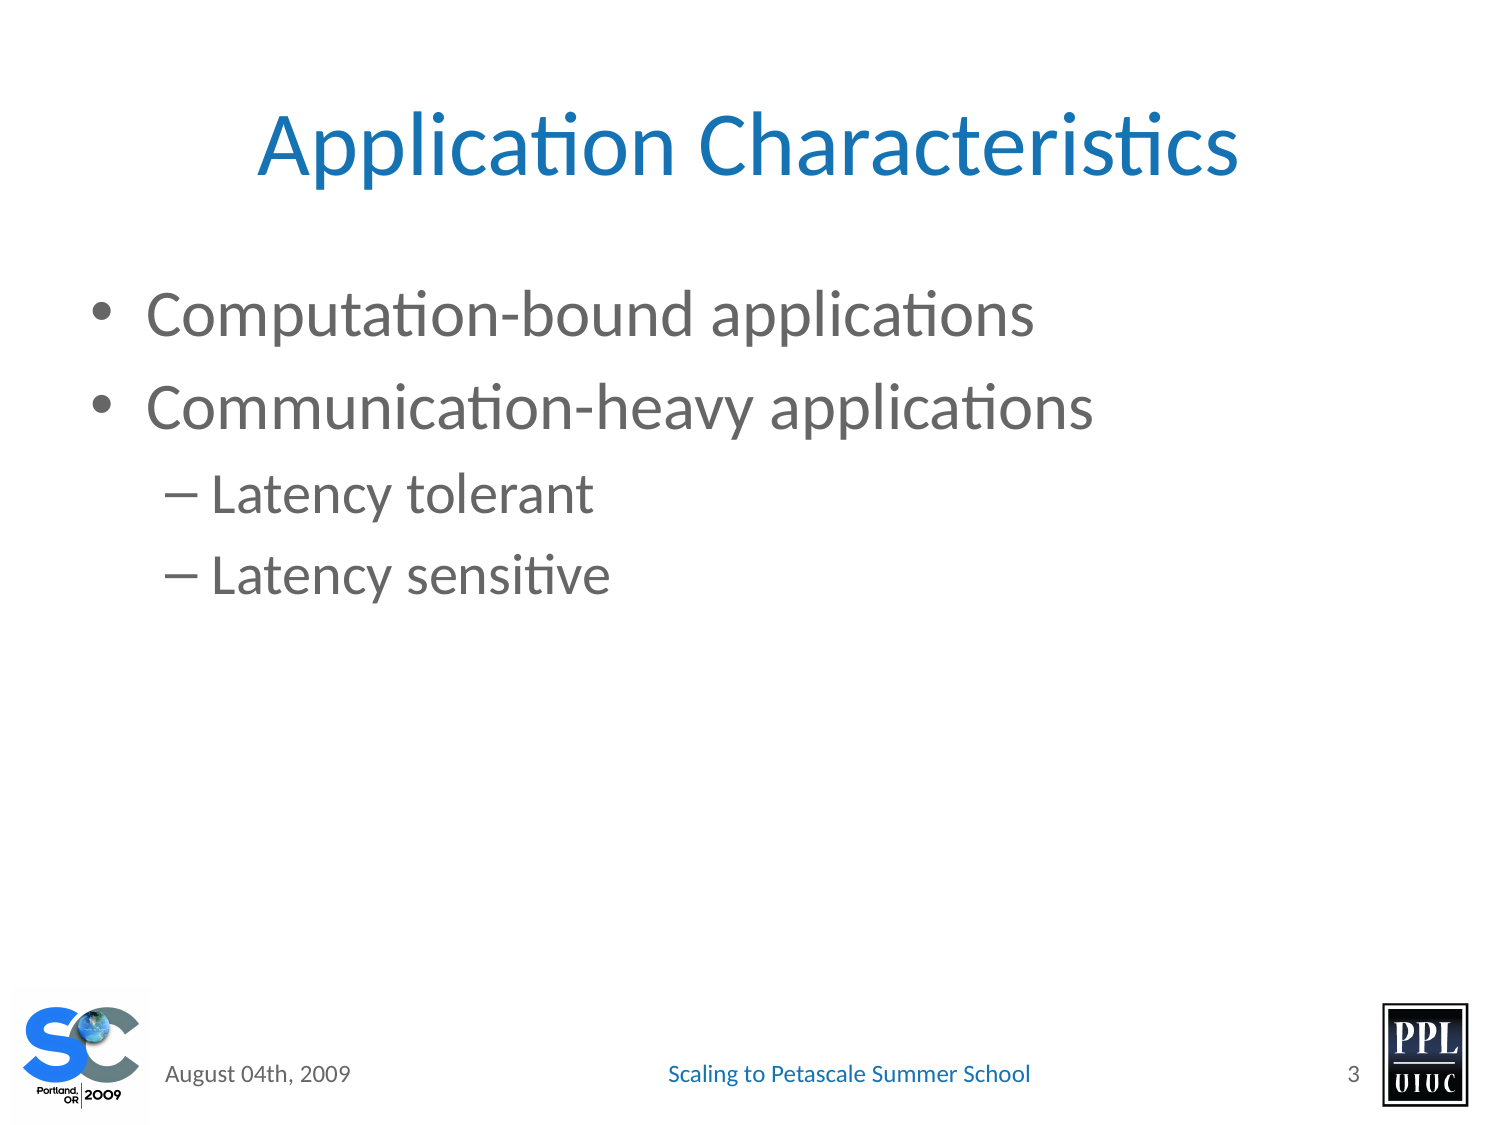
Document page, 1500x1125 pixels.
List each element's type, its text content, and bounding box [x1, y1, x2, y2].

list Computation-bound applications Communication-heavy applications Latency tolerant Latency sensitive [75, 262, 1425, 1005]
slide_number 3 [1224, 1042, 1375, 1103]
picture [12, 987, 150, 1125]
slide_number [150, 1042, 425, 1103]
picture [1374, 995, 1475, 1113]
title Application Characteristics [75, 45, 1425, 233]
footer Scaling to Petascale Summer School [500, 1042, 1200, 1103]
